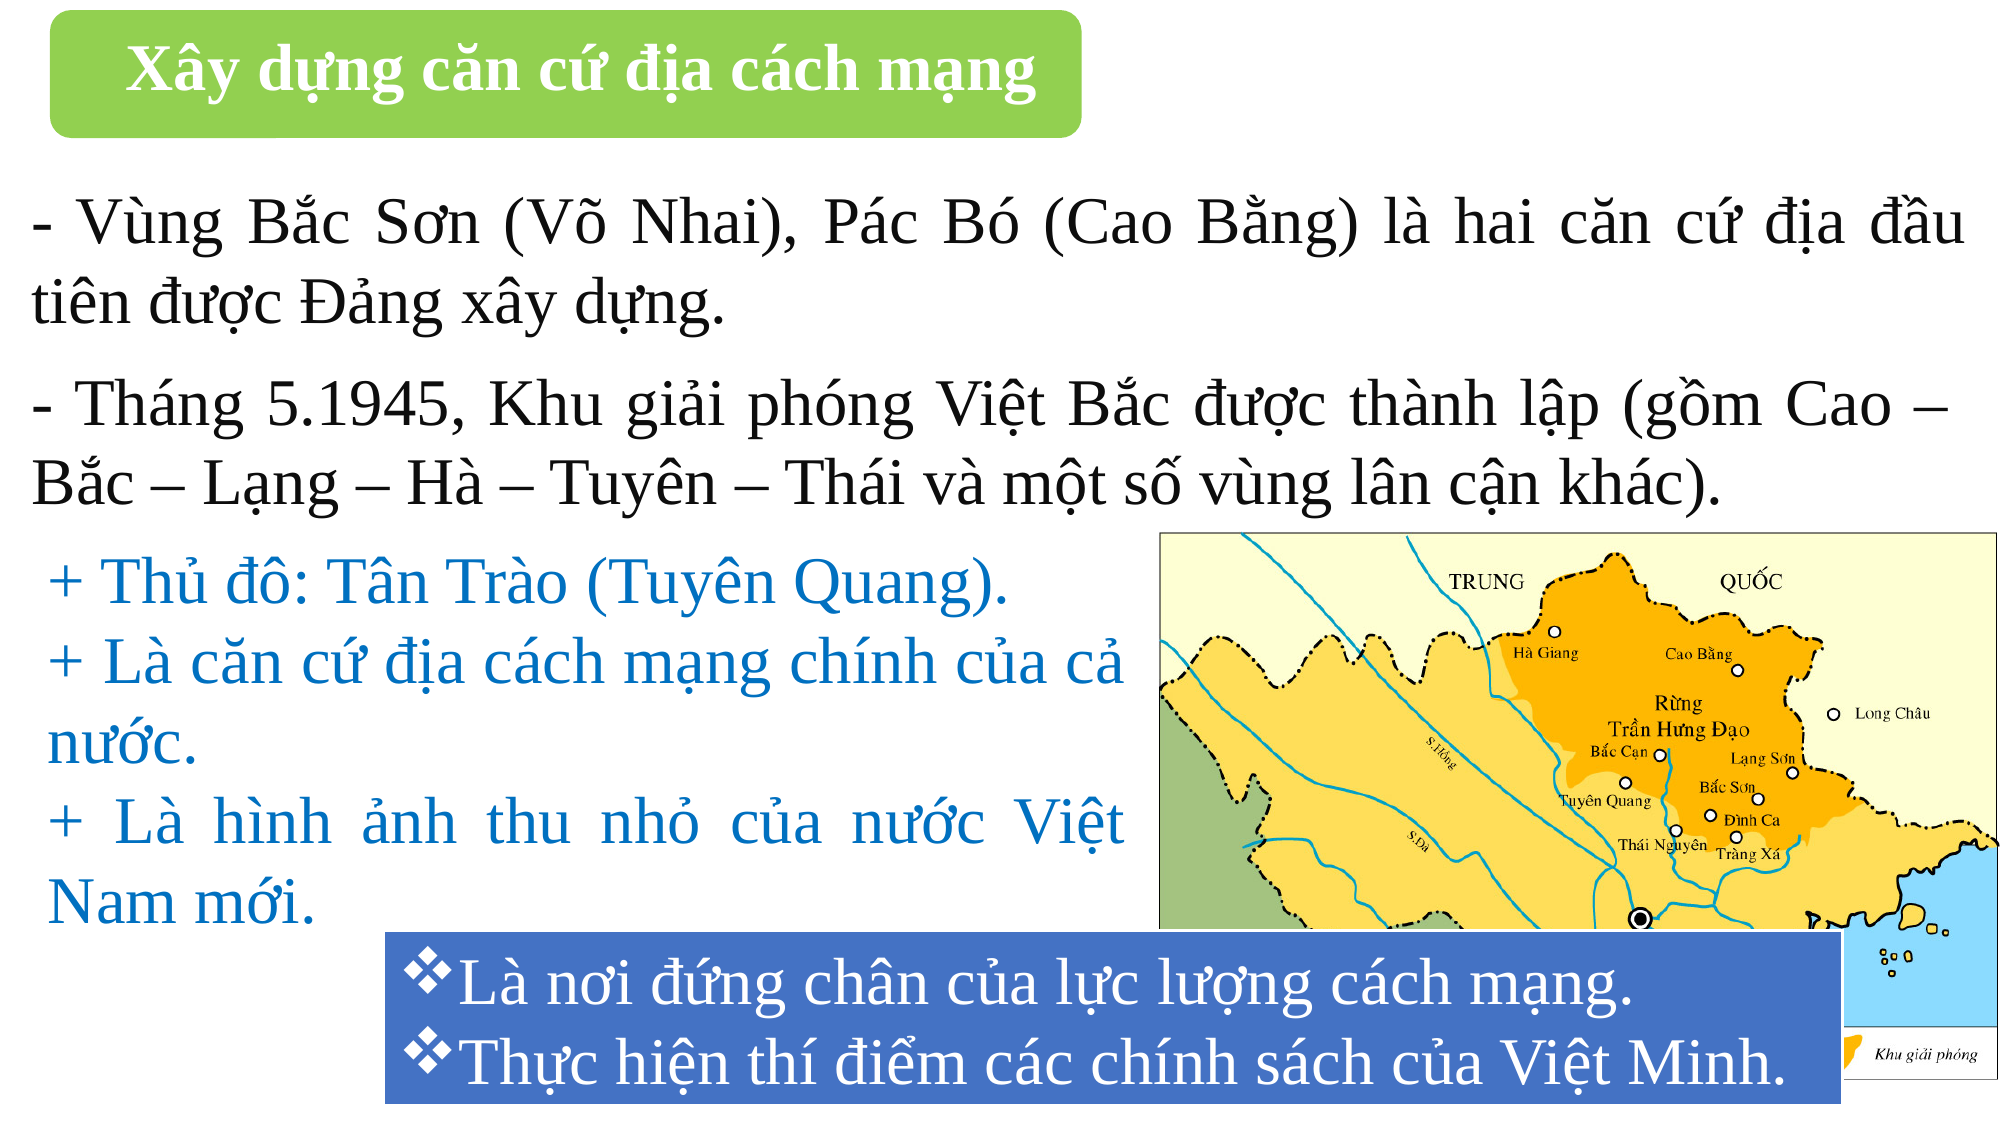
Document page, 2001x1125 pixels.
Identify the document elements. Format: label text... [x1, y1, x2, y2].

text_box + Thủ đô: Tân Trào (Tuyên Quang). + Là căn cứ địa cách mạng chính của cả nước. + Là hình ảnh thu nhỏ của nước Việt Nam mới. [33, 529, 1142, 944]
text_box Xây dựng căn cứ địa cách mạng [81, 16, 1082, 112]
picture [1158, 531, 2000, 1080]
text_box Là nơi đứng chân của lực lượng cách mạng. Thực hiện thí điểm các chính sách của Việt Minh. [382, 929, 1844, 1107]
text_box - Vùng Bắc Sơn (Võ Nhai), Pác Bó (Cao Bằng) là hai căn cứ địa đầu tiên được Đảng xây dựng. [16, 169, 1984, 344]
text_box [48, 9, 1083, 140]
text_box - Tháng 5.1945, Khu giải phóng Việt Bắc được thành lập (gồm Cao – Bắc – Lạng – Hà – Tuyên – Thái và một số vùng lân cận khác). [16, 350, 1967, 526]
